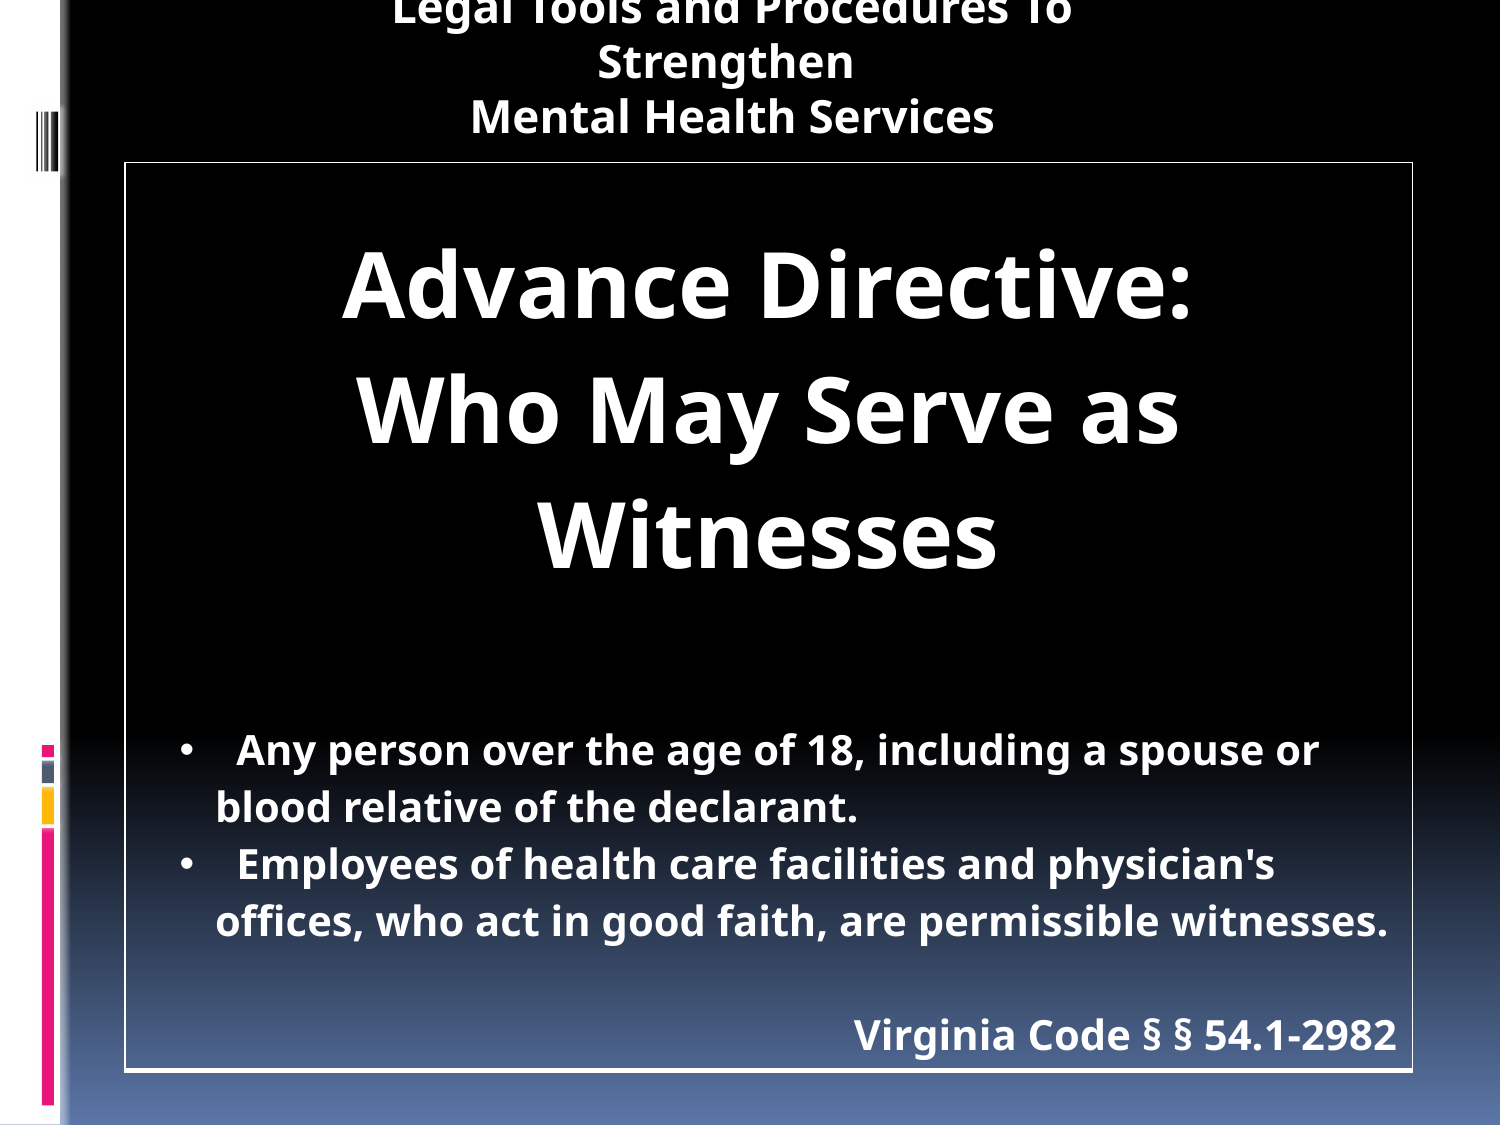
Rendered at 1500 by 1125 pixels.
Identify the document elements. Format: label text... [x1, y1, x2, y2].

subtitle Legal Tools and Procedures To Strengthen Mental Health Services [287, 37, 1175, 162]
table_header Advance Directive: Who May Serve as Witnesses Any person over the age of 18, including a spouse or blood relative of the declarant. Employees of health care facilities and physician's offices, who act in good faith, are permissible witnesses. Virginia Code § § 54.1-2982 [126, 163, 1412, 1068]
